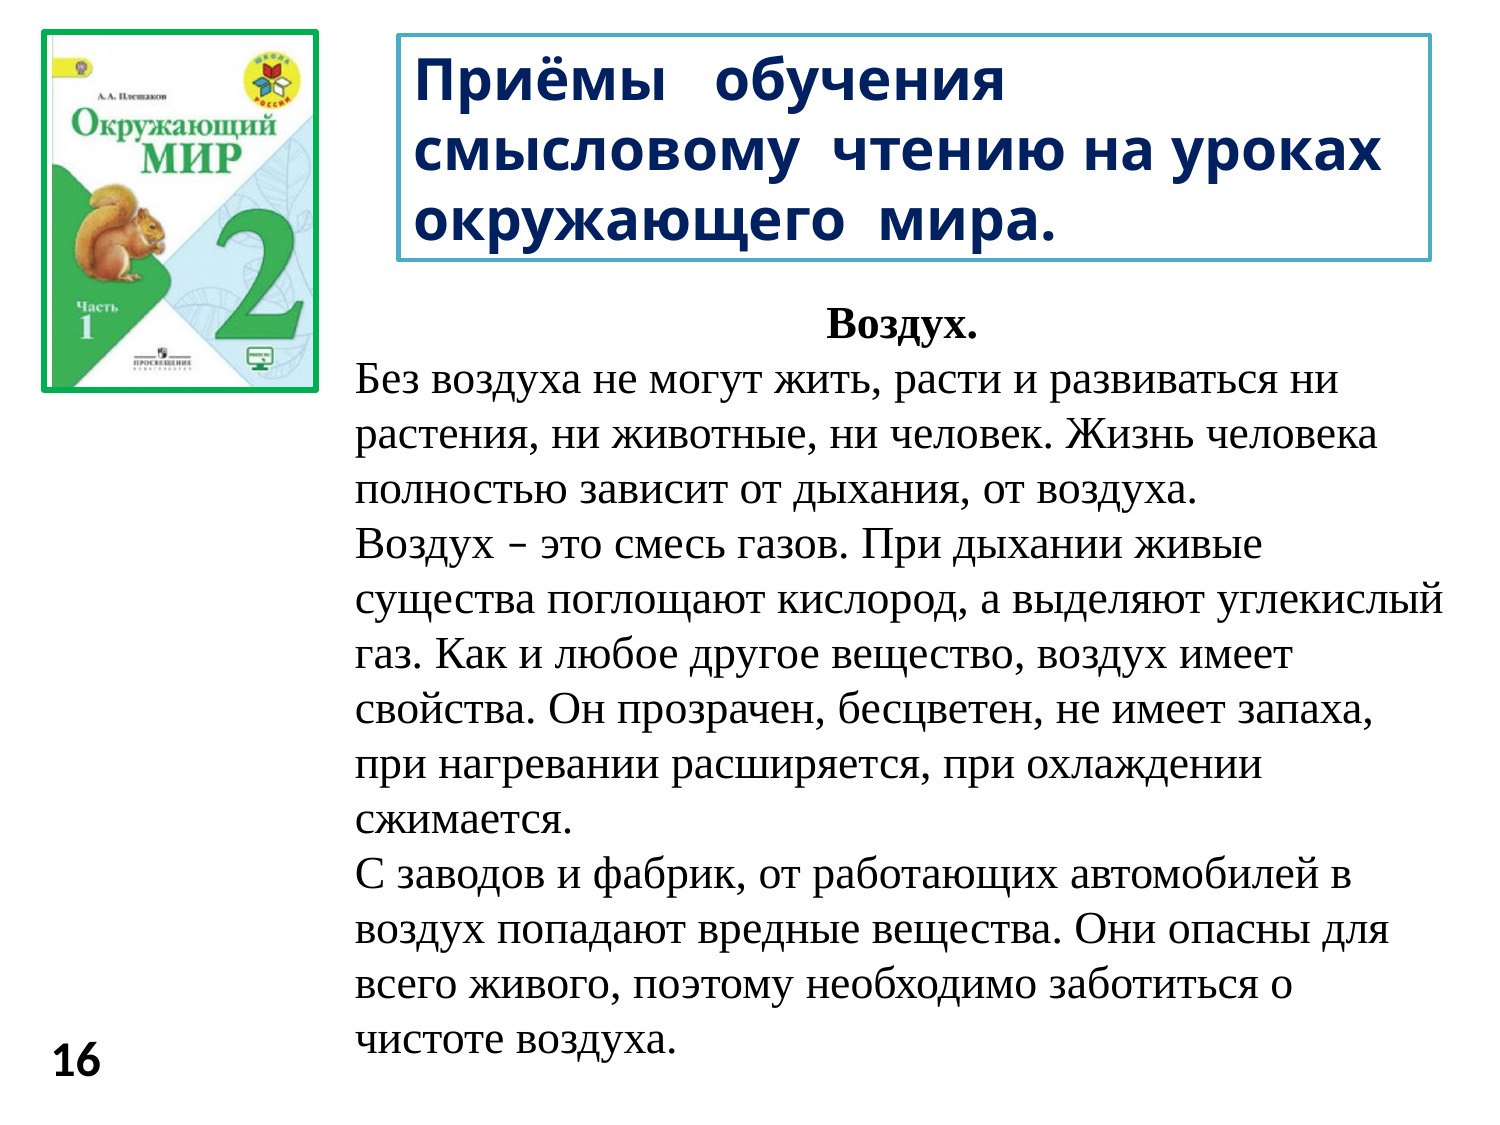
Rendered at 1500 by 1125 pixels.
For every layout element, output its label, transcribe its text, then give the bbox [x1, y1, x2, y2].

picture [46, 34, 314, 387]
text_box Приёмы обучения смысловому чтению на уроках окружающего мира. [396, 33, 1432, 262]
text_box 16 [35, 1019, 116, 1095]
text_box Воздух. Без воздуха не могут жить, расти и развиваться ни растения, ни животные, ни человек. Жизнь человека полностью зависит от дыхания, от воздуха. Воздух – это смесь газов. При дыхании живые существа поглощают кислород, а выделяют углекислый газ. Как и любое другое вещество, воздух имеет свойства. Он прозрачен, бесцветен, не имеет запаха, при нагревании расширяется, при охлаждении сжимается. С заводов и фабрик, от работающих автомобилей в воздух попадают вредные вещества. Они опасны для всего живого, поэтому необходимо заботиться о чистоте воздуха. [339, 285, 1465, 1070]
